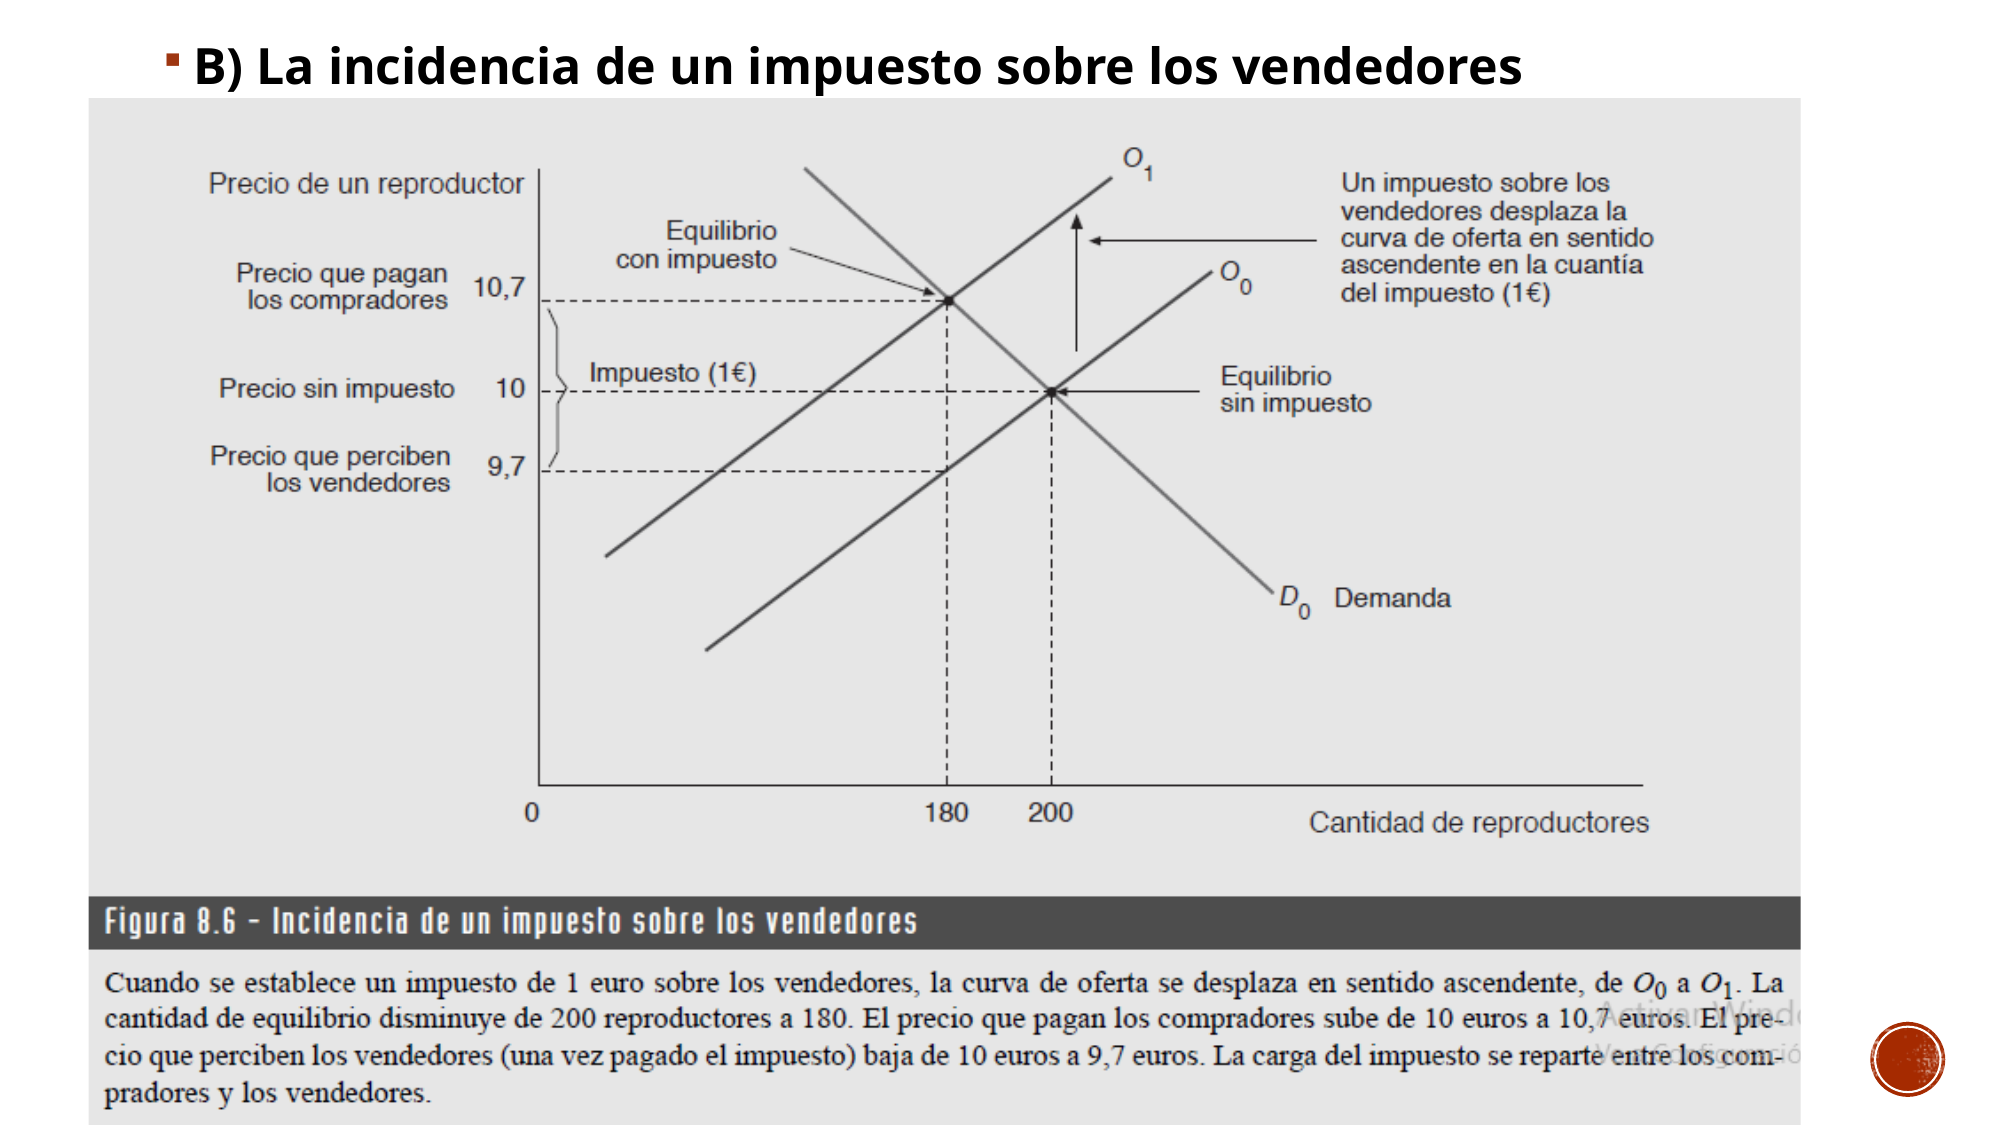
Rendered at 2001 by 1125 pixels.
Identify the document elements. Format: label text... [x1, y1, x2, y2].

picture [88, 98, 1801, 1125]
list B) La incidencia de un impuesto sobre los vendedores [148, 34, 1799, 97]
